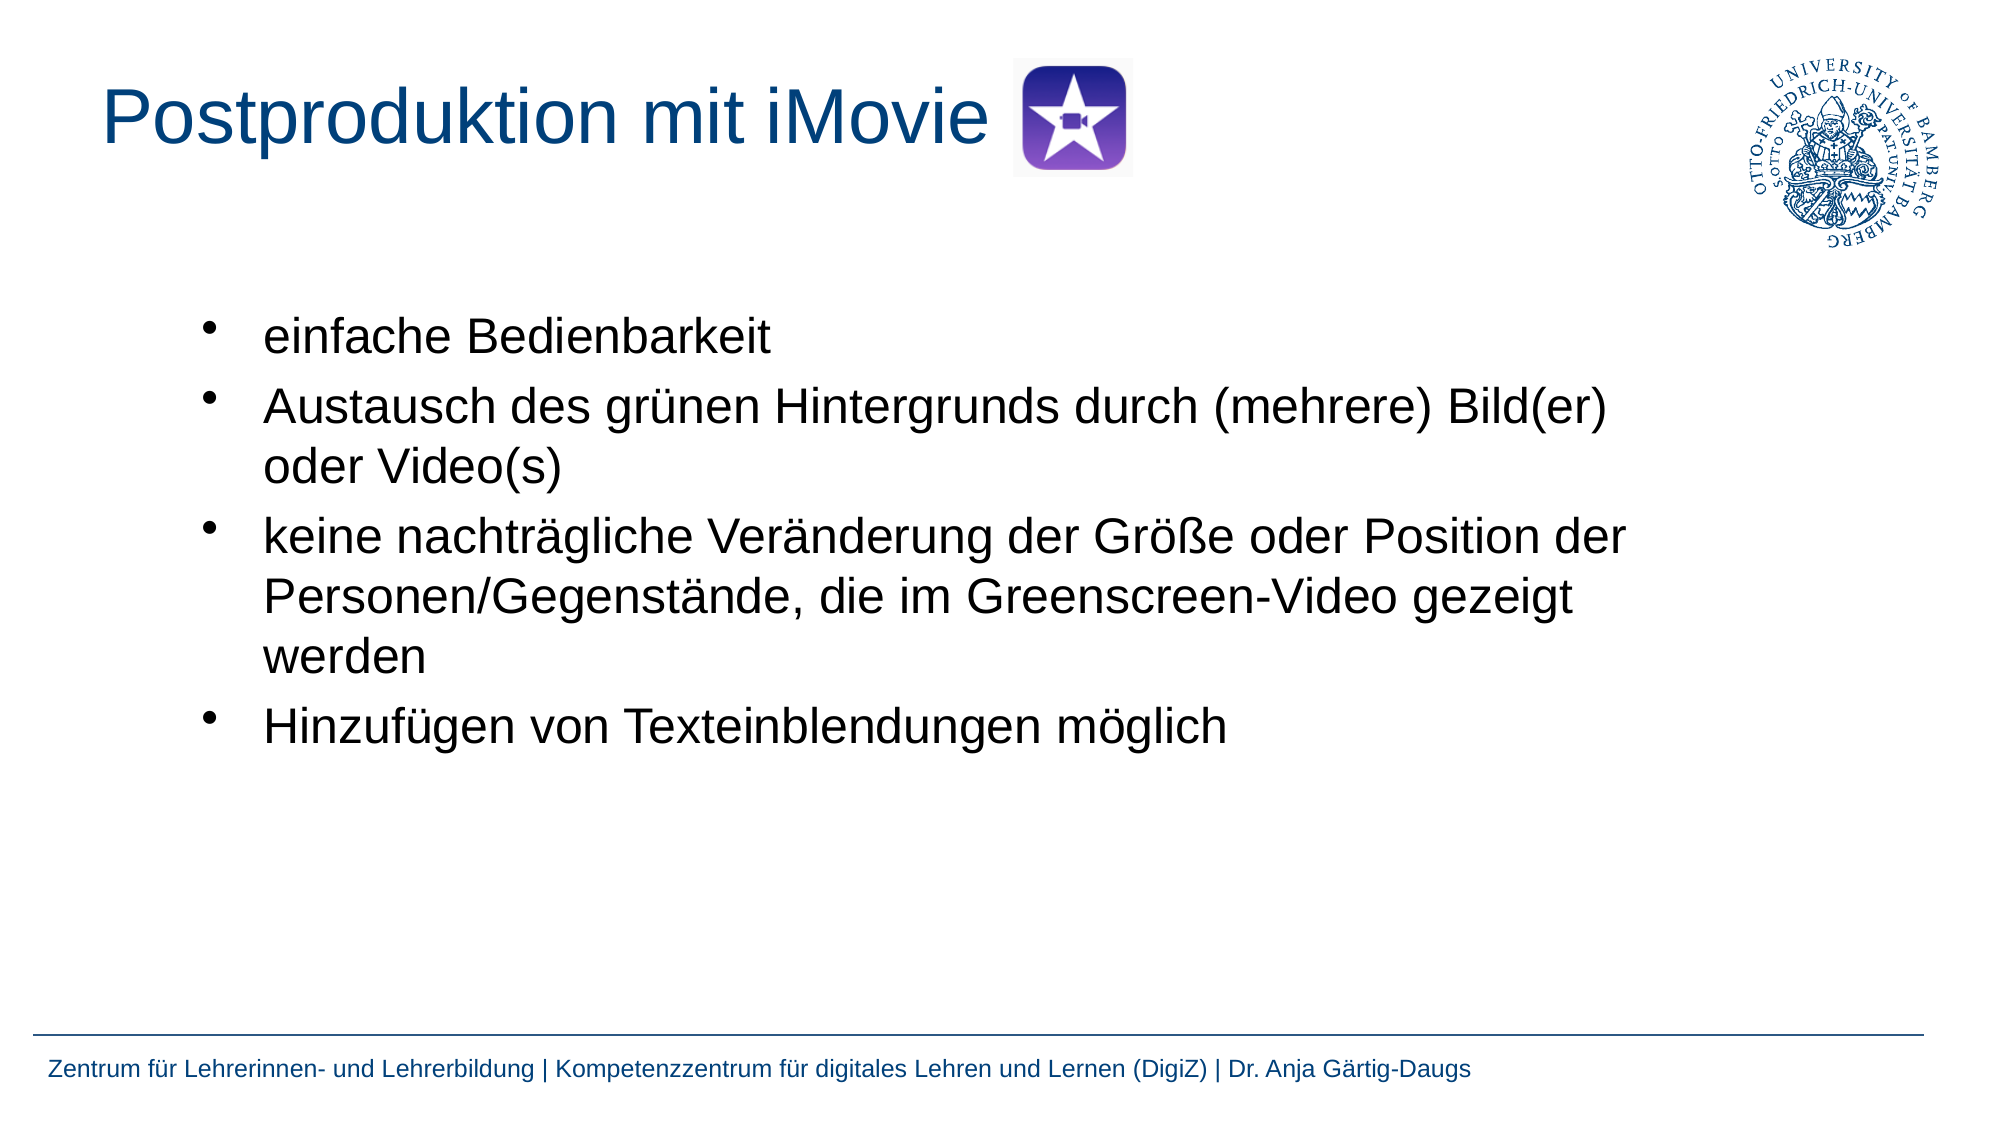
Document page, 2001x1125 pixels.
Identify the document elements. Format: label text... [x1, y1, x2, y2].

title Postproduktion mit iMovie [86, 58, 1693, 246]
picture [1013, 58, 1134, 177]
list einfache Bedienbarkeit Austausch des grünen Hintergrunds durch (mehrere) Bild(er) oder Video(s) keine nachträgliche Veränderung der Größe oder Position der Personen/Gegenstände, die im Greenscreen-Video gezeigt werden Hinzufügen von Texteinblendungen möglich [86, 295, 1693, 879]
